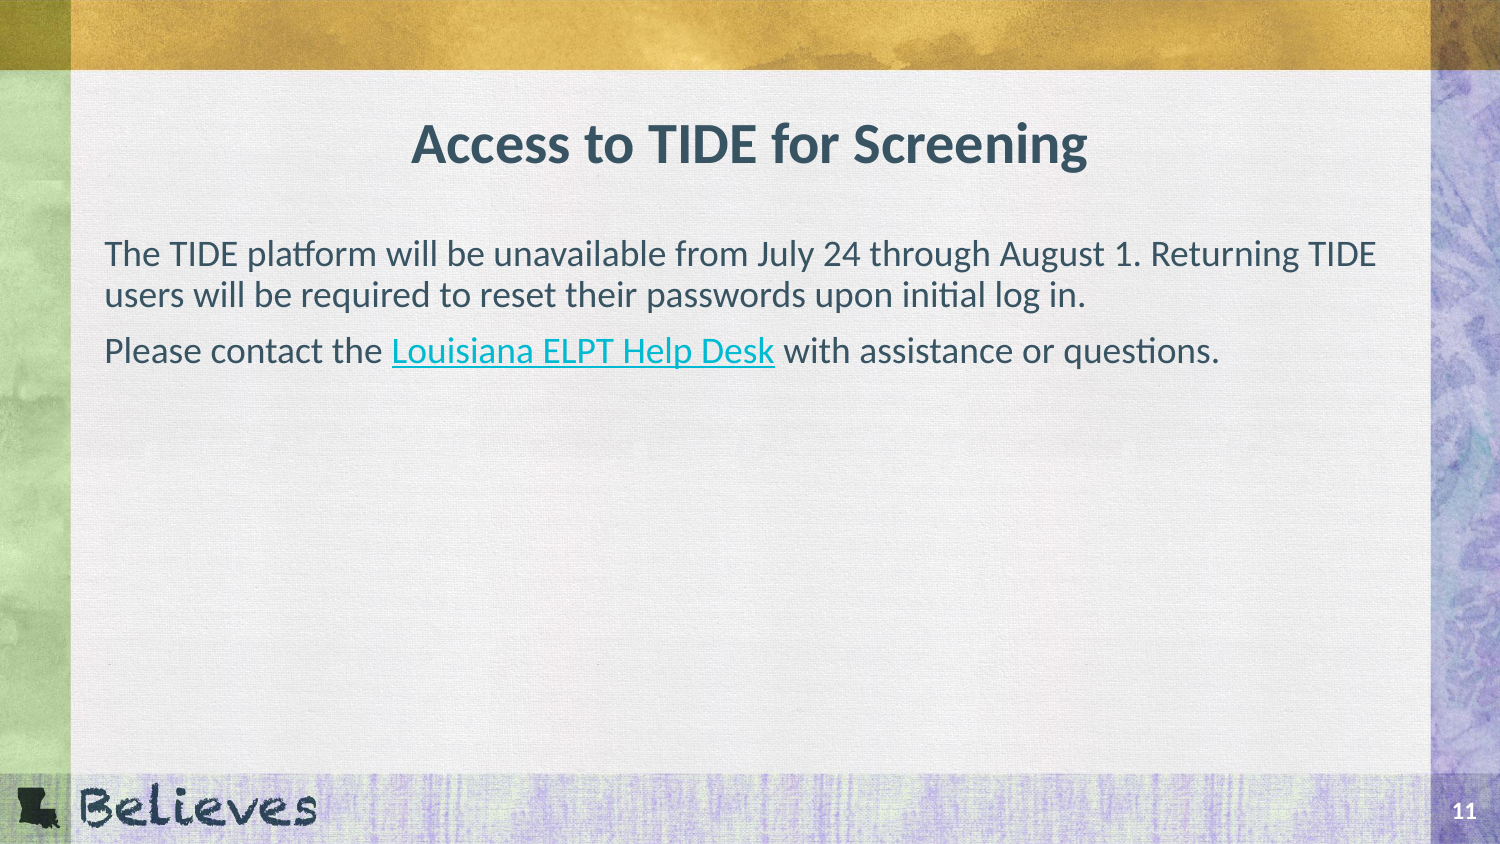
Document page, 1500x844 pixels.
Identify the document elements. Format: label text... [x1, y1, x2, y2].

picture [0, 0, 1500, 844]
title Access to TIDE for Screening [70, 69, 1430, 219]
list The TIDE platform will be unavailable from July 24 through August 1. Returning TIDE users will be required to reset their passwords upon initial log in. Please contact the Louisiana ELPT Help Desk with assistance or questions. [70, 219, 1430, 771]
